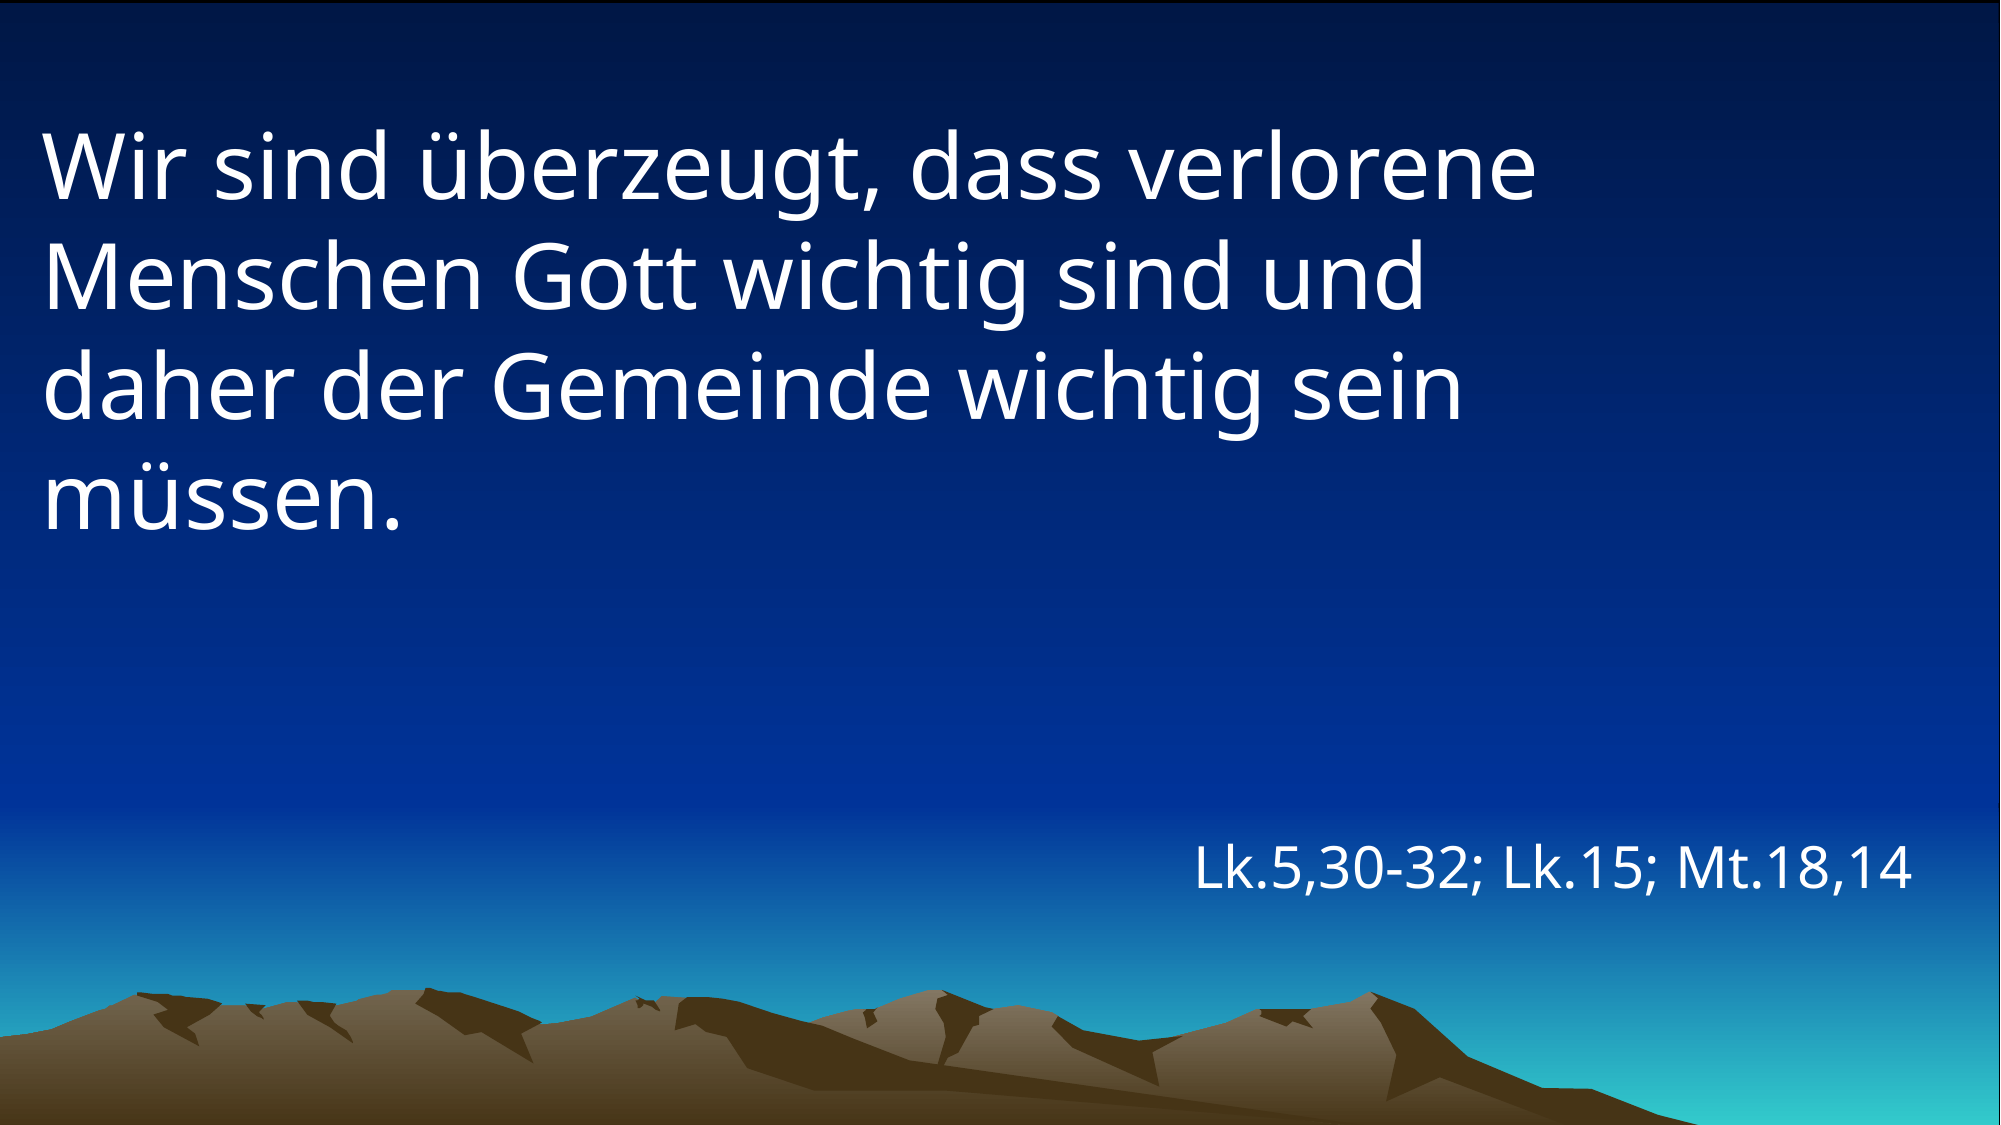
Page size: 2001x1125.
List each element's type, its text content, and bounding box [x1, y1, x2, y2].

subtitle Lk.5,30-32; Lk.15; Mt.18,14 [1023, 822, 1929, 1125]
title Wir sind überzeugt, dass verlorene Menschen Gott wichtig sind und daher der Gemeinde wichtig sein müssen. [26, 100, 1638, 556]
